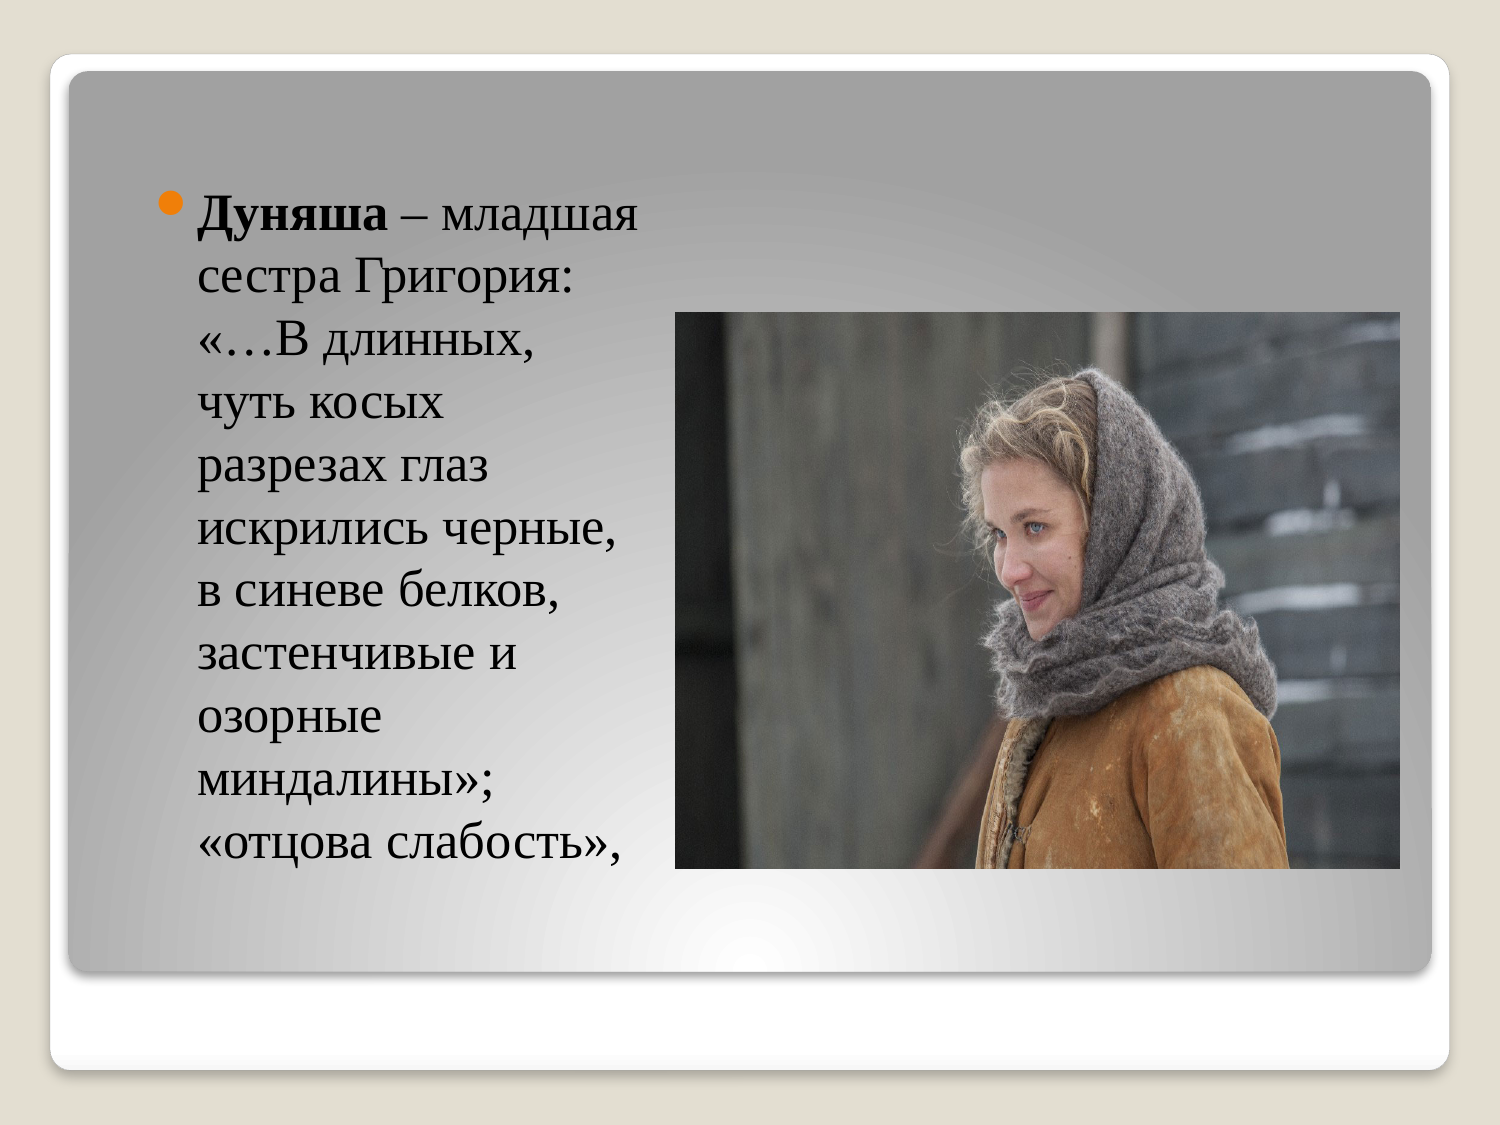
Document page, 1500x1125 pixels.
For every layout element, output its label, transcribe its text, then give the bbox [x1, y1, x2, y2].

list Дуняша – младшая сестра Григория: «…В длинных, чуть косых разрезах глаз искрились черные, в синеве белков, застенчивые и озорные миндалины»; «отцова слабость», [124, 162, 663, 928]
picture [674, 312, 1401, 869]
